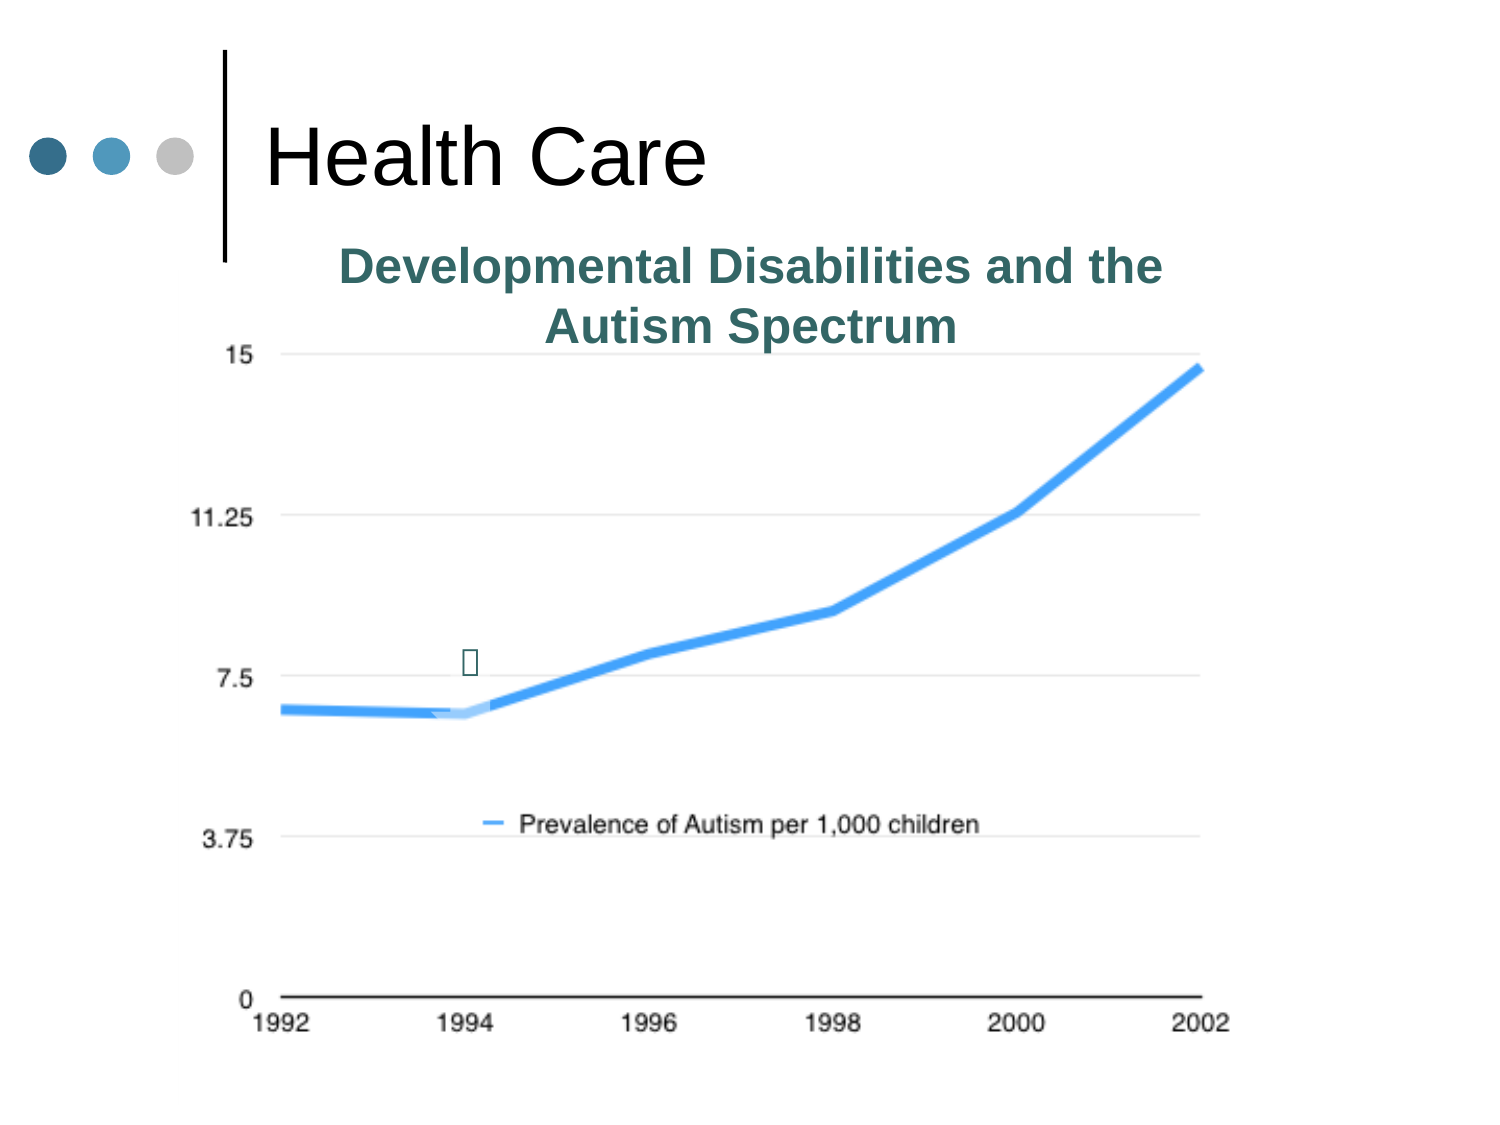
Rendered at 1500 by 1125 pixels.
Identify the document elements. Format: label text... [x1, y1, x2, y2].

text_box Developmental Disabilities and the Autism Spectrum [294, 226, 1209, 269]
picture [177, 270, 1285, 1105]
title Health Care [249, 31, 1400, 282]
